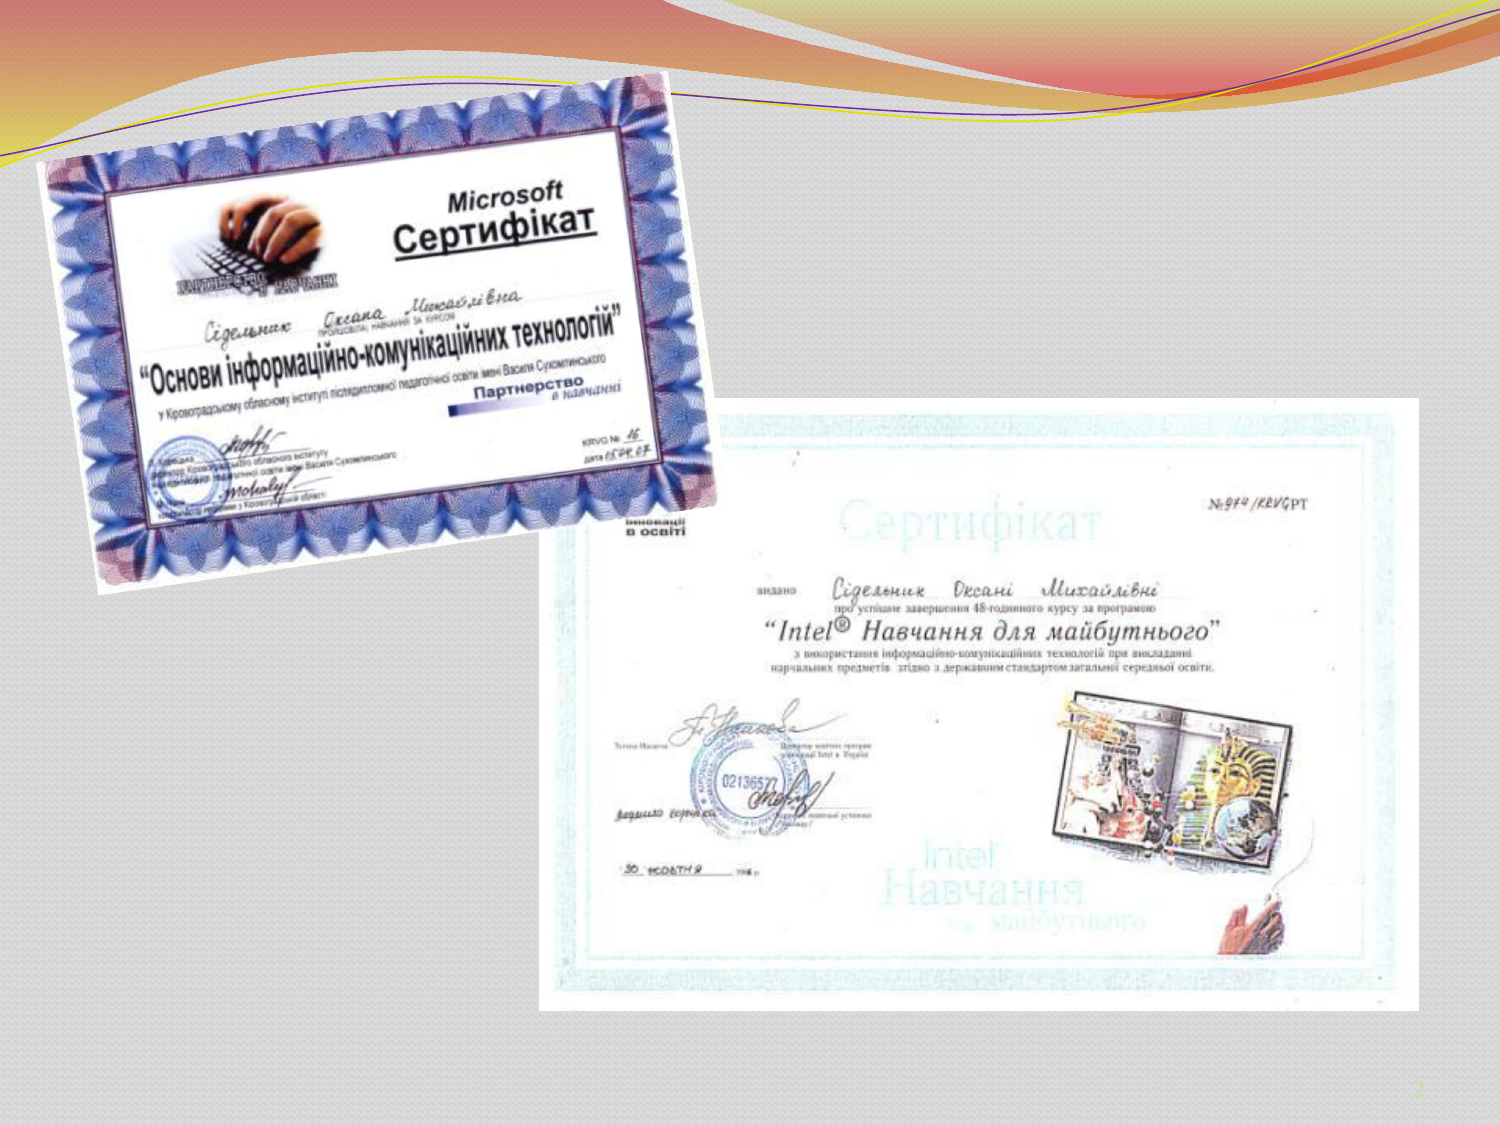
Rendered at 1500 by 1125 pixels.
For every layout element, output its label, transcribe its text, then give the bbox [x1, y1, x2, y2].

slide_number 2 [1299, 1042, 1425, 1103]
picture [37, 72, 1419, 1011]
